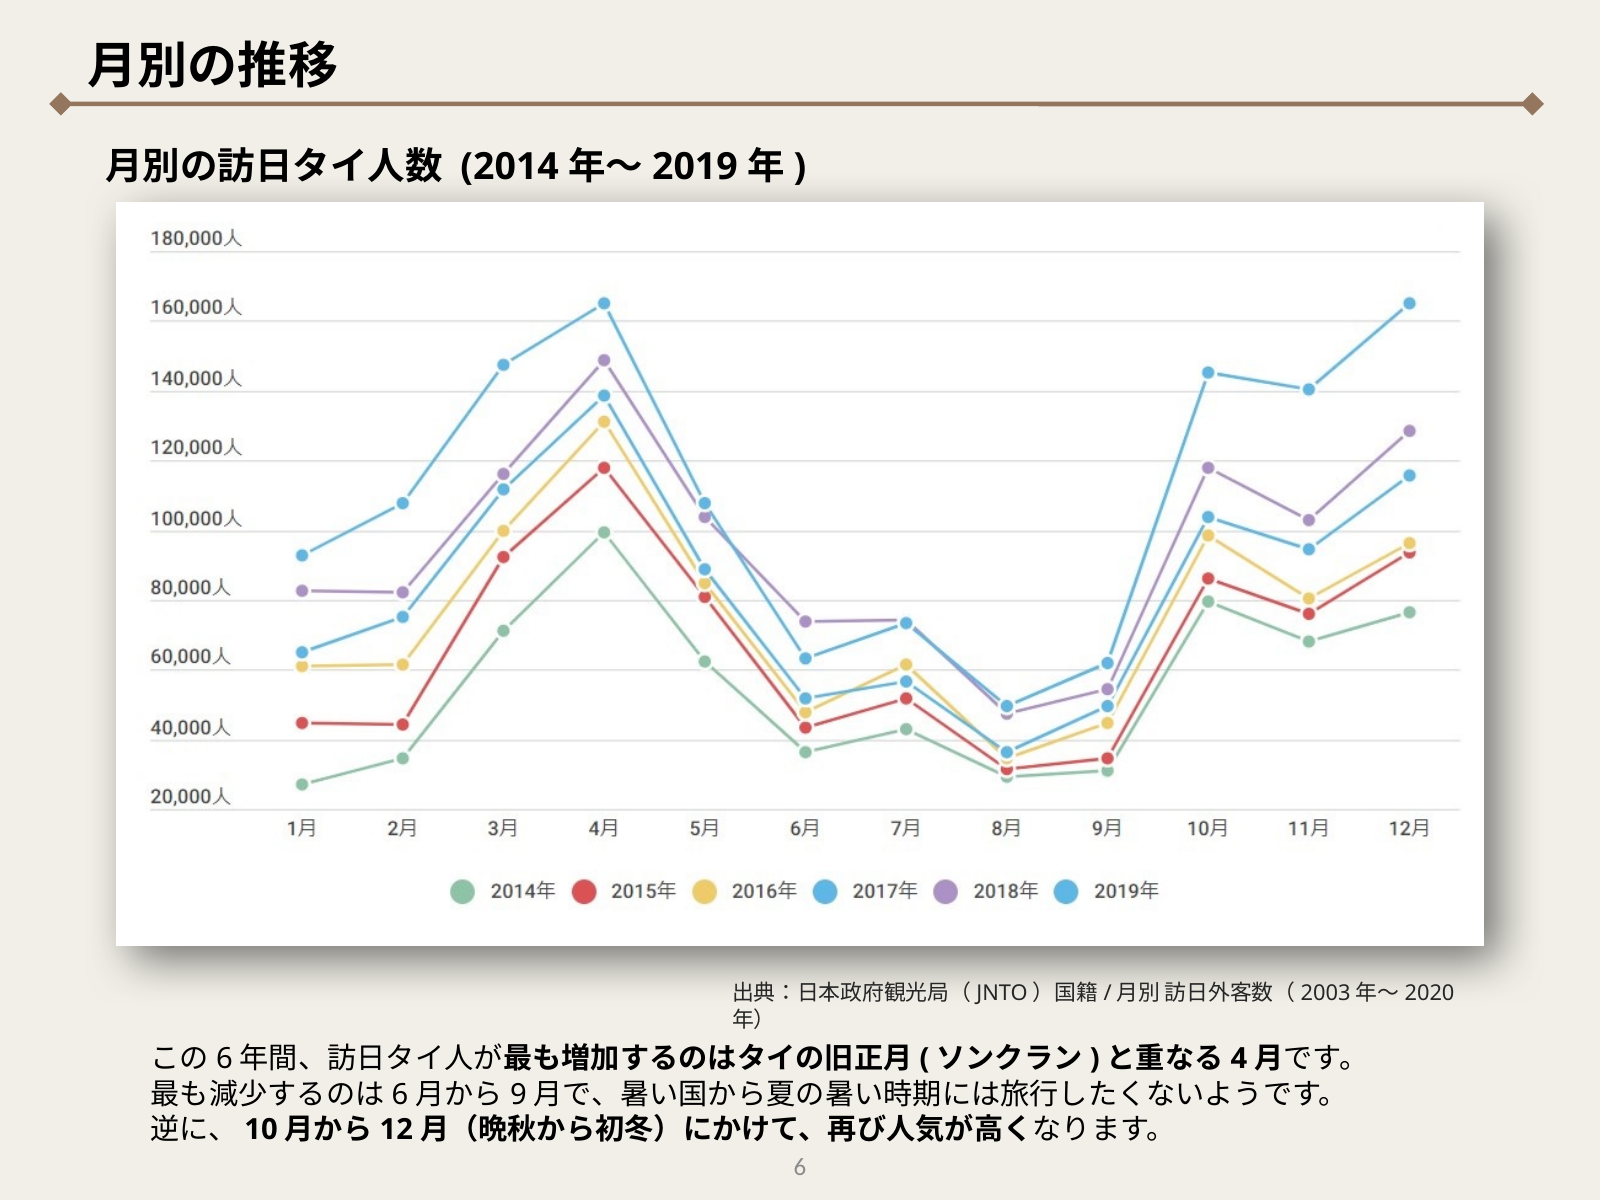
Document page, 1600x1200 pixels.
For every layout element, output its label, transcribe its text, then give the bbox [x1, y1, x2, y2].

text_box [50, 93, 1543, 115]
text_box この6年間、訪日タイ人が最も増加するのはタイの旧正月(ソンクラン)と重なる4月です。 最も減少するのは6月から9月で、暑い国から夏の暑い時期には旅行したくないようです。 逆に、10月から12月（晩秋から初冬）にかけて、再び人気が高くなります。 [135, 1031, 1468, 1153]
slide_number 5 [624, 1135, 975, 1196]
text_box 月別の推移 [73, 25, 1267, 101]
text_box 月別の訪日タイ人数 (2014年～2019年) [90, 134, 836, 195]
text_box 出典：日本政府観光局（JNTO）国籍/月別 訪日外客数（2003年～2020年） [717, 985, 1503, 1039]
picture [116, 202, 1484, 947]
